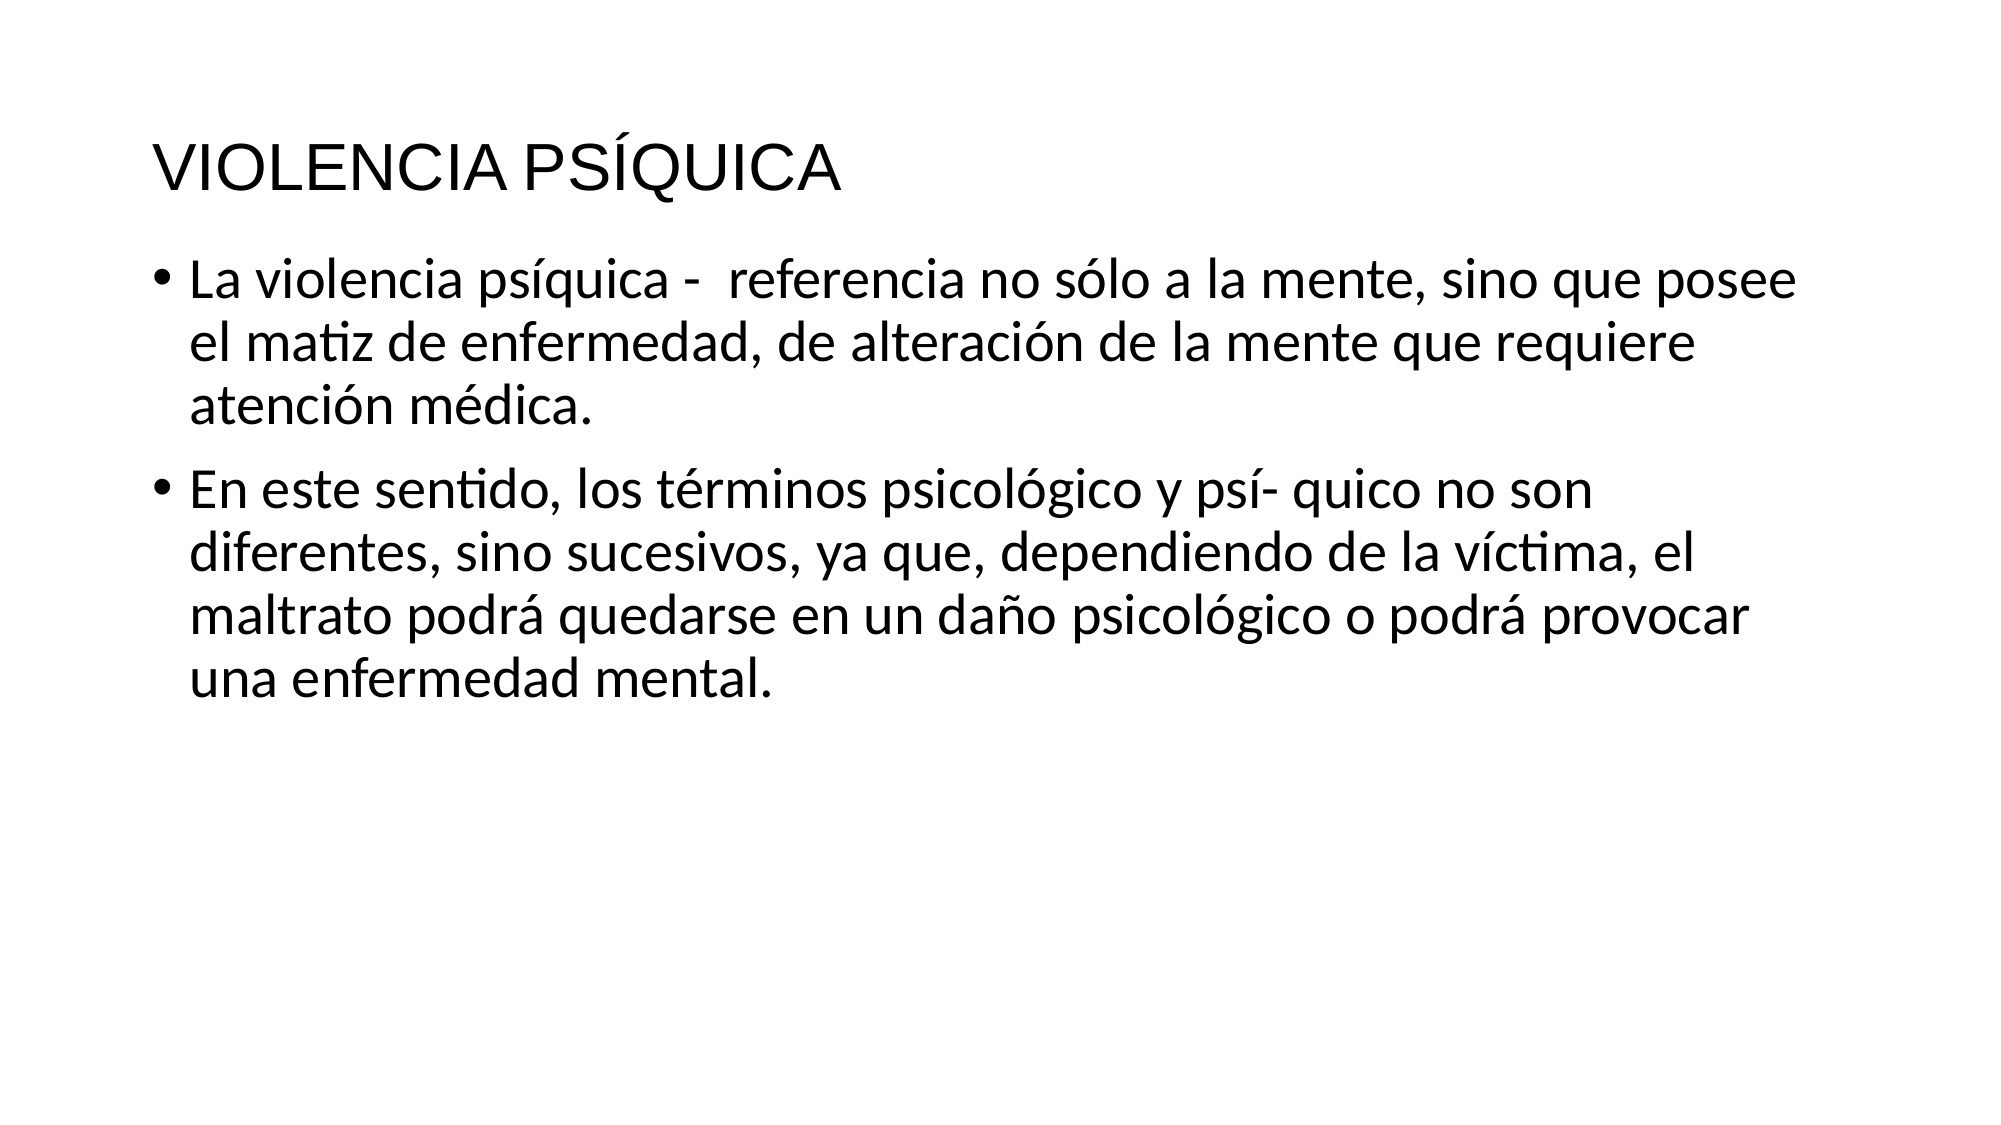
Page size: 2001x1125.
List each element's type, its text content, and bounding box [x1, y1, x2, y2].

title VIOLENCIA PSÍQUICA [137, 59, 1863, 240]
list La violencia psíquica - referencia no sólo a la mente, sino que posee el matiz de enfermedad, de alteración de la mente que requiere atención médica. En este sentido, los términos psicológico y psí- quico no son diferentes, sino sucesivos, ya que, dependiendo de la víctima, el maltrato podrá quedarse en un daño psicológico o podrá provocar una enfermedad mental. [137, 240, 1863, 1014]
